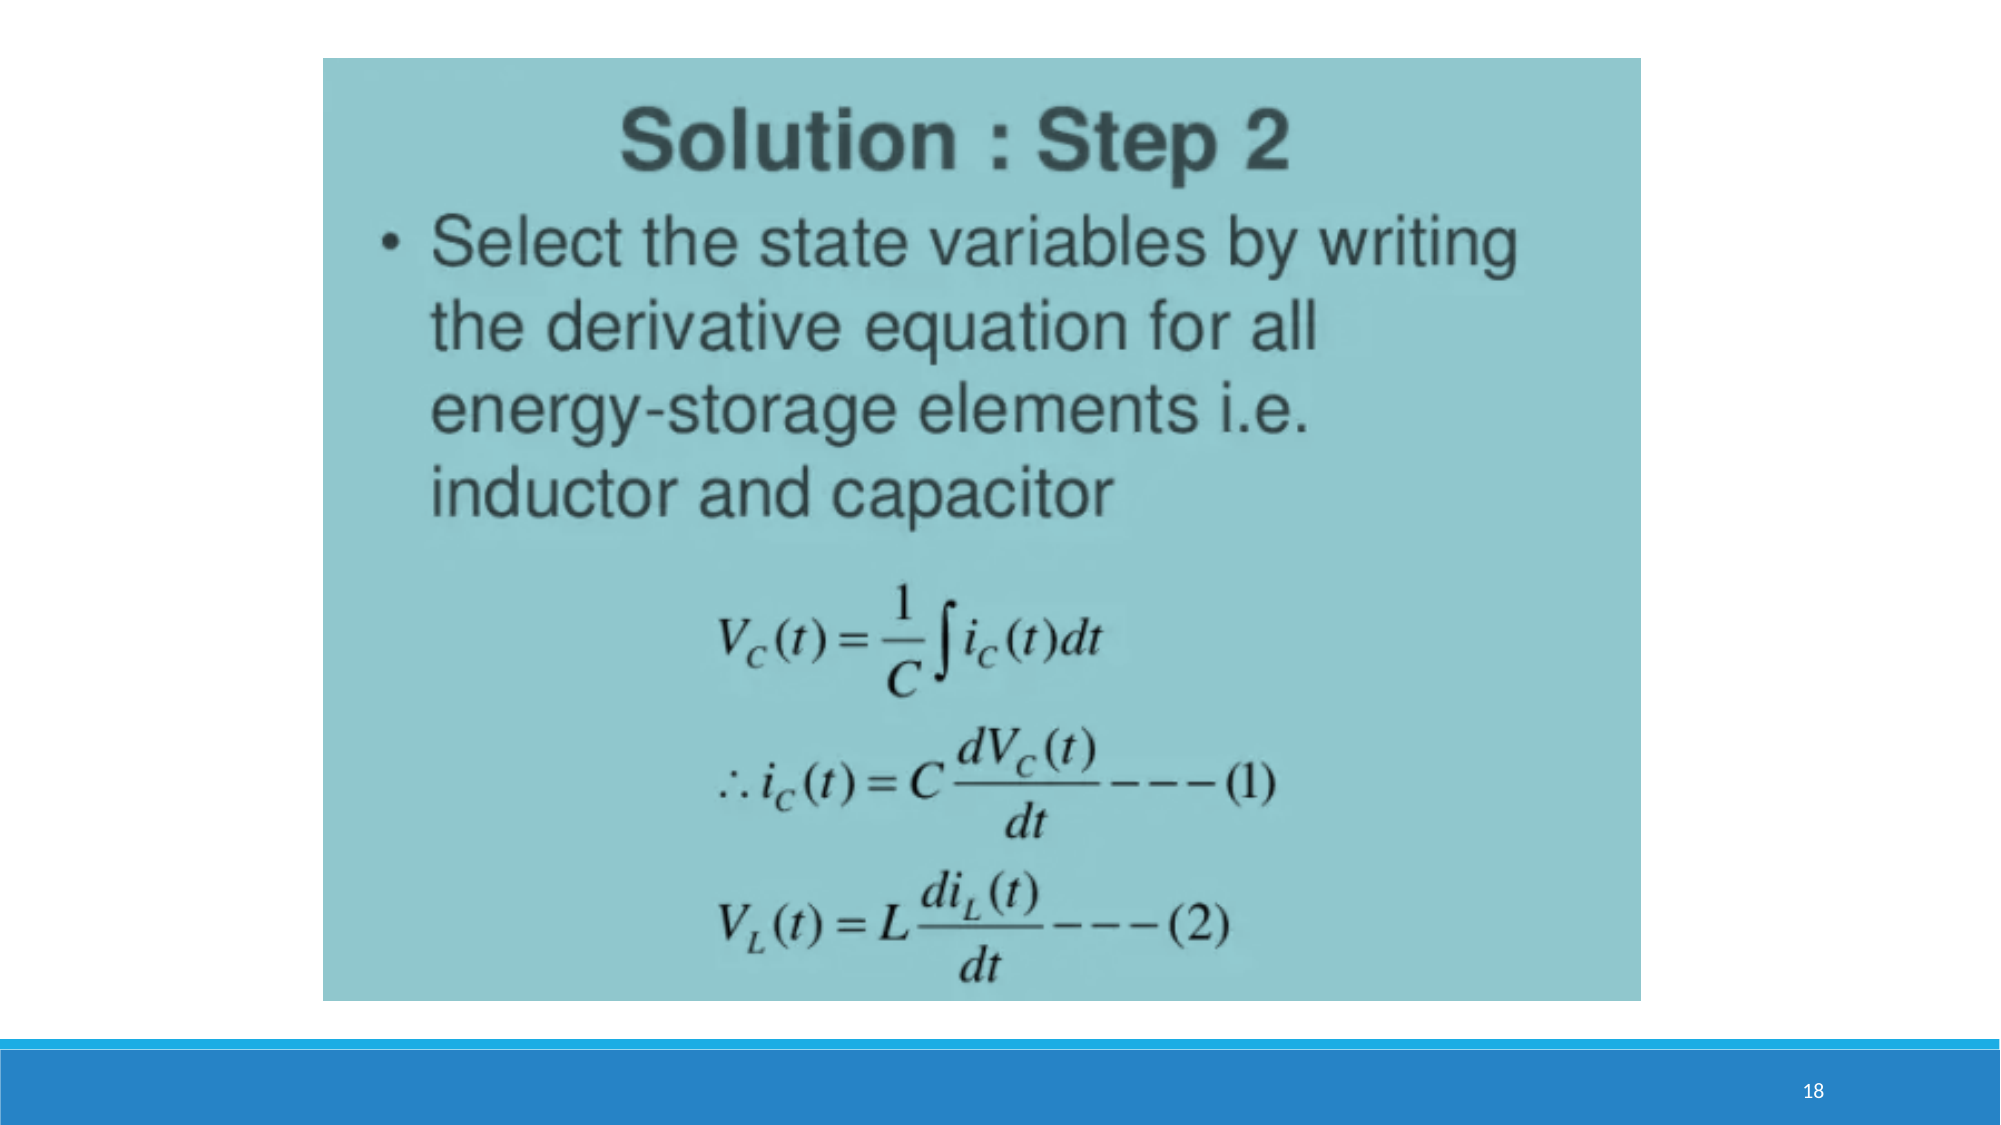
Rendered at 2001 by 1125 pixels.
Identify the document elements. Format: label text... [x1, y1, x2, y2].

slide_number 18 [1624, 1059, 1840, 1120]
picture [322, 58, 1642, 1001]
